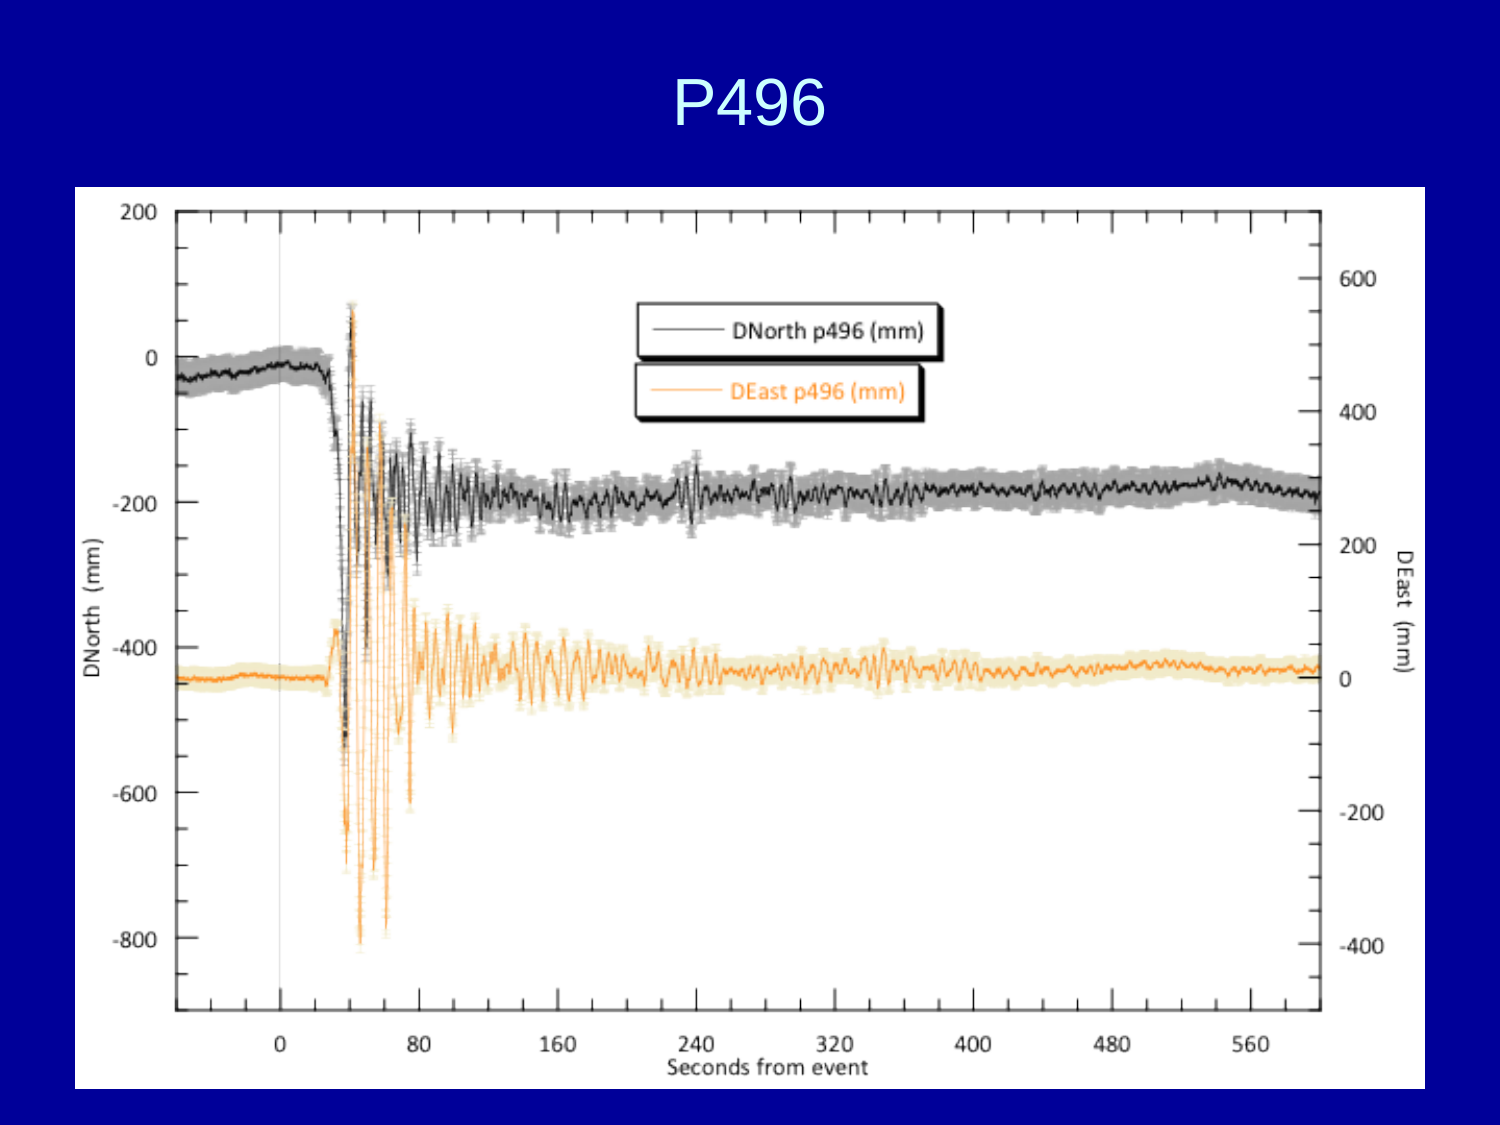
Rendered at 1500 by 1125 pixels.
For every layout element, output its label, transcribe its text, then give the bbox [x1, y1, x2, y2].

title P496 [100, 37, 1400, 161]
picture [74, 186, 1426, 1090]
